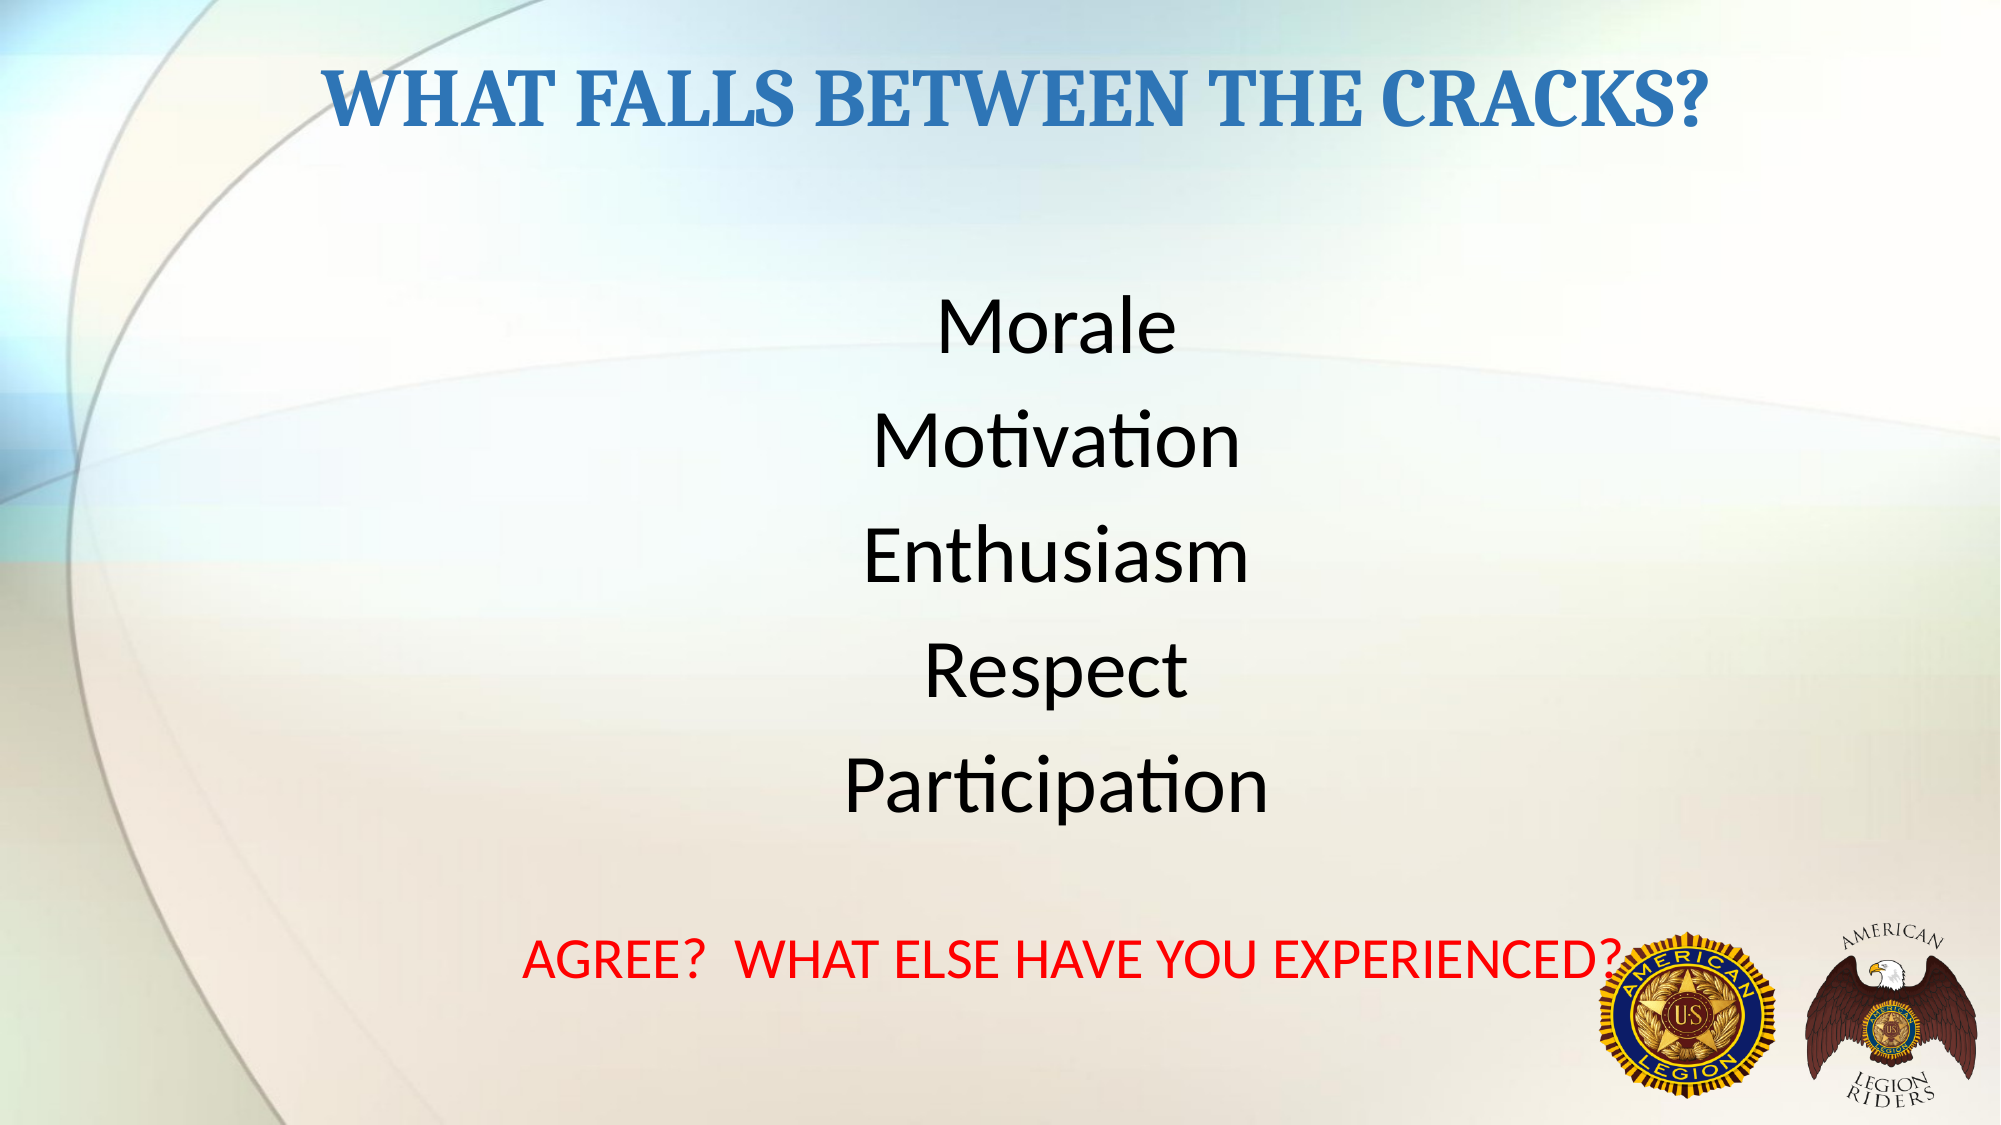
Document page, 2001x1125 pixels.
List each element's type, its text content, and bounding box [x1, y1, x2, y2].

list Morale Motivation Enthusiasm Respect Participation AGREE? WHAT ELSE HAVE YOU EXPERIENCED? [251, 148, 1863, 1014]
picture [0, 0, 2001, 1125]
title WHAT FALLS BETWEEN THE CRACKS? [270, 0, 1863, 148]
